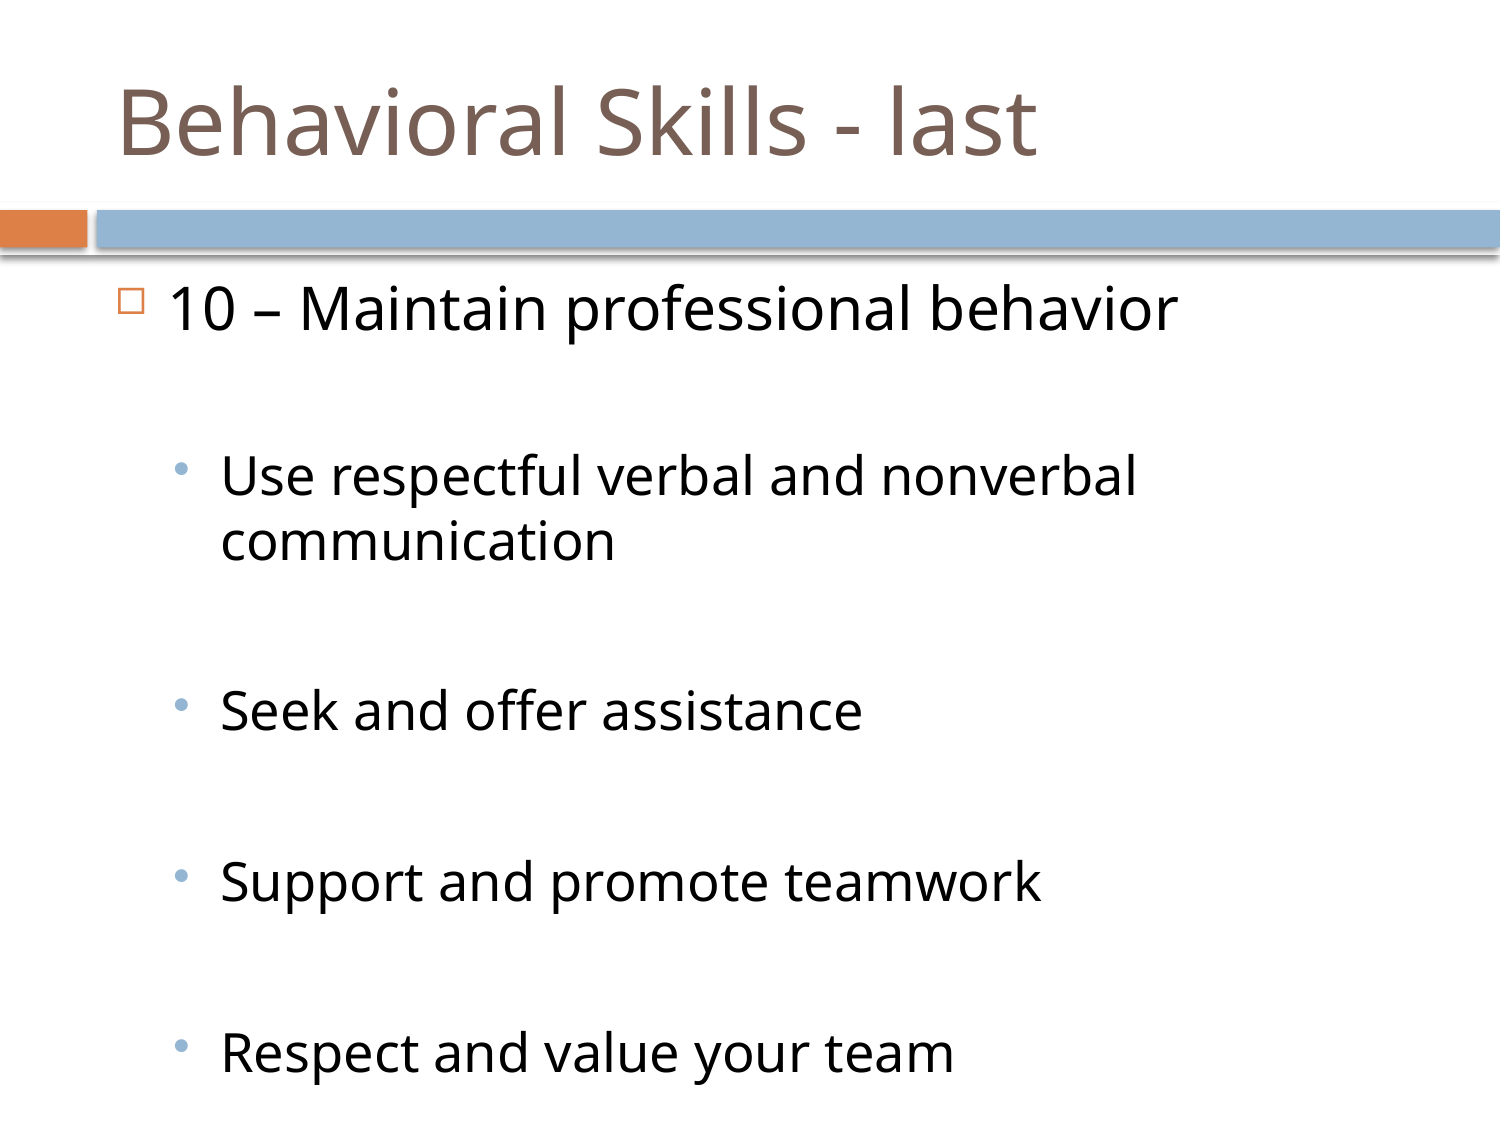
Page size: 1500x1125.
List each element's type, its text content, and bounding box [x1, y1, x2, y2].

list 10 – Maintain professional behavior Use respectful verbal and nonverbal communication Seek and offer assistance Support and promote teamwork Respect and value your team [100, 262, 1438, 1000]
title Behavioral Skills - last [100, 37, 1438, 200]
